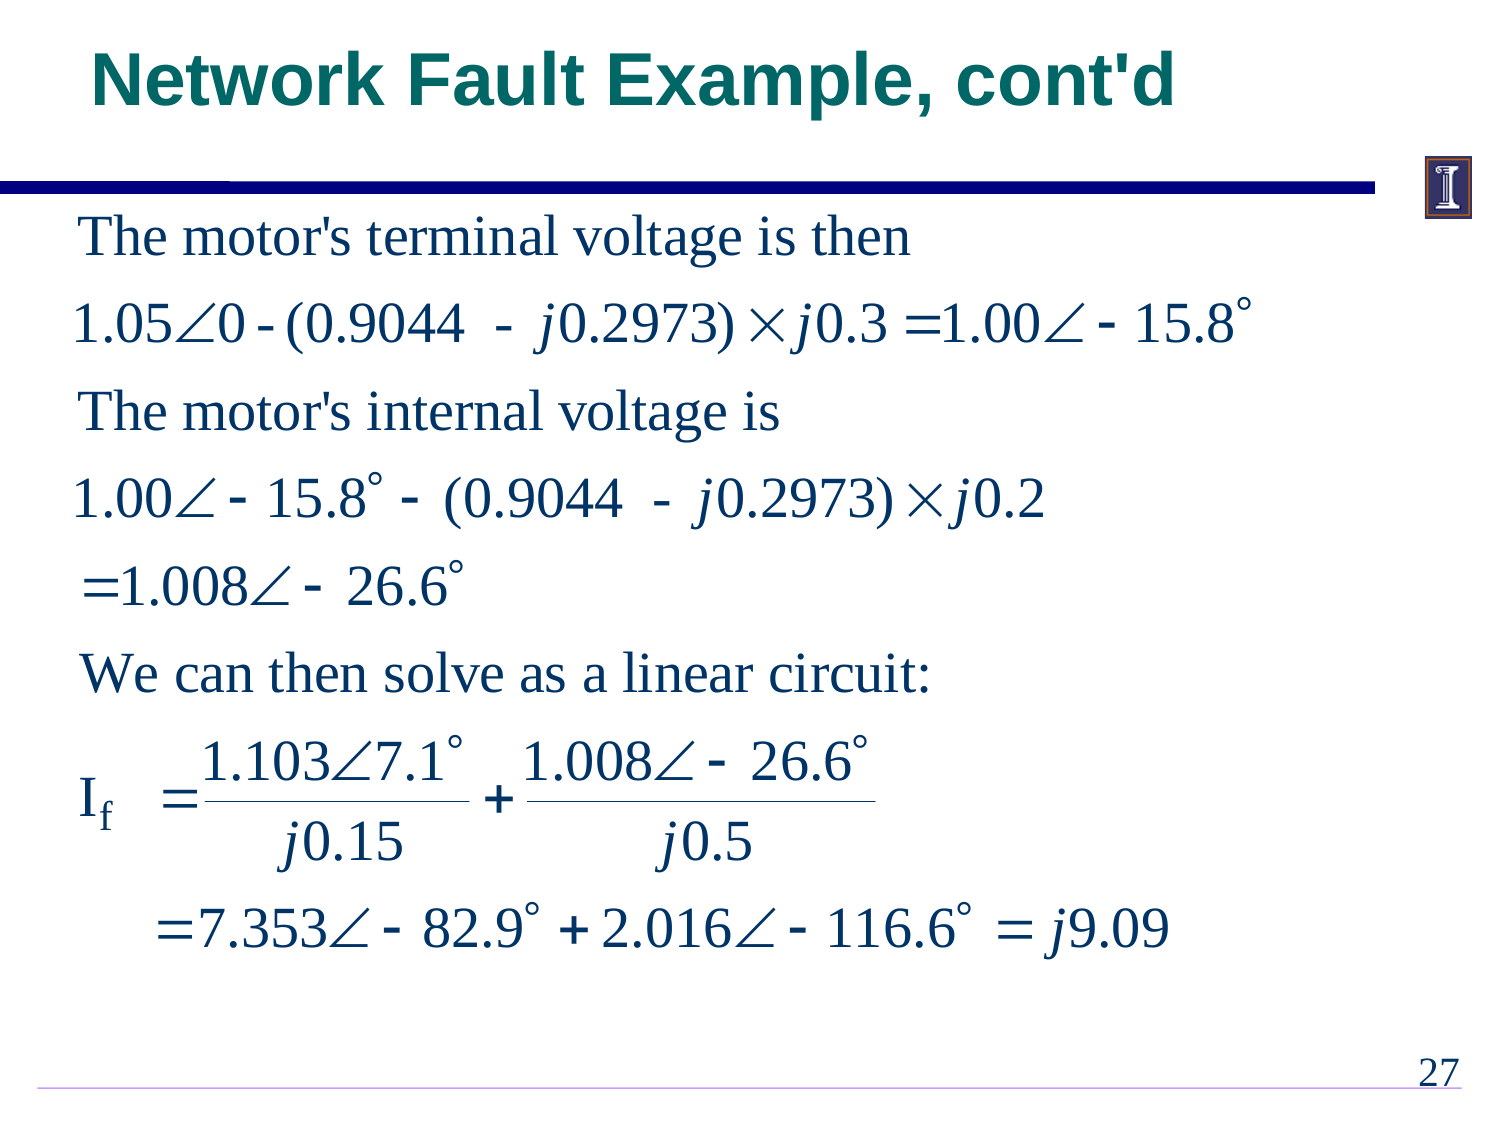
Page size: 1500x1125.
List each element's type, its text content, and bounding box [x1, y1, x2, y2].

text_box 26 [1162, 1037, 1475, 1113]
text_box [74, 209, 1263, 965]
title Network Fault Example, cont'd [74, 12, 1388, 151]
picture [1424, 156, 1472, 219]
